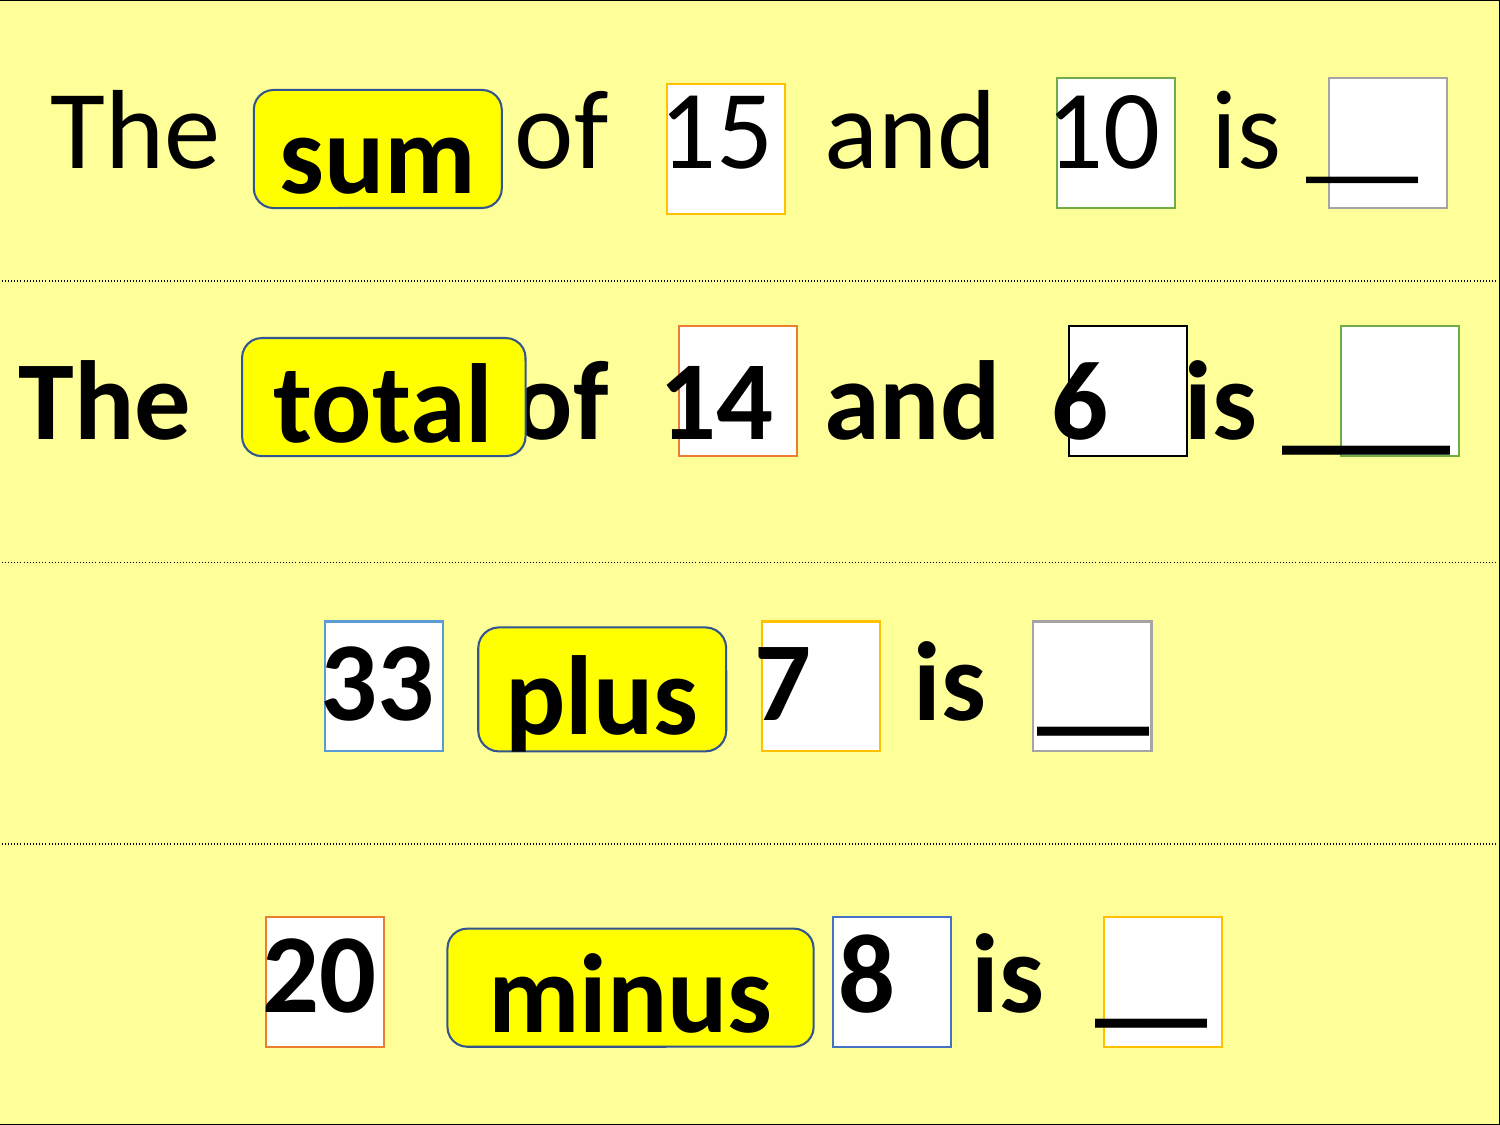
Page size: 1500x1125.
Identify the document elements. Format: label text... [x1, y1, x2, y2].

text_box sum [252, 88, 503, 210]
table_cell The total of 14 and 6 is ___ [0, 281, 1499, 562]
text_box minus [446, 927, 815, 1048]
table_cell 33 plus 7 is __ [0, 562, 1499, 844]
table_cell 20 minus 8 is __ [0, 844, 1499, 1124]
text_box total [241, 336, 527, 458]
table_header The sum of 15 and 10 is __ [0, 1, 1499, 281]
text_box plus [477, 626, 728, 753]
